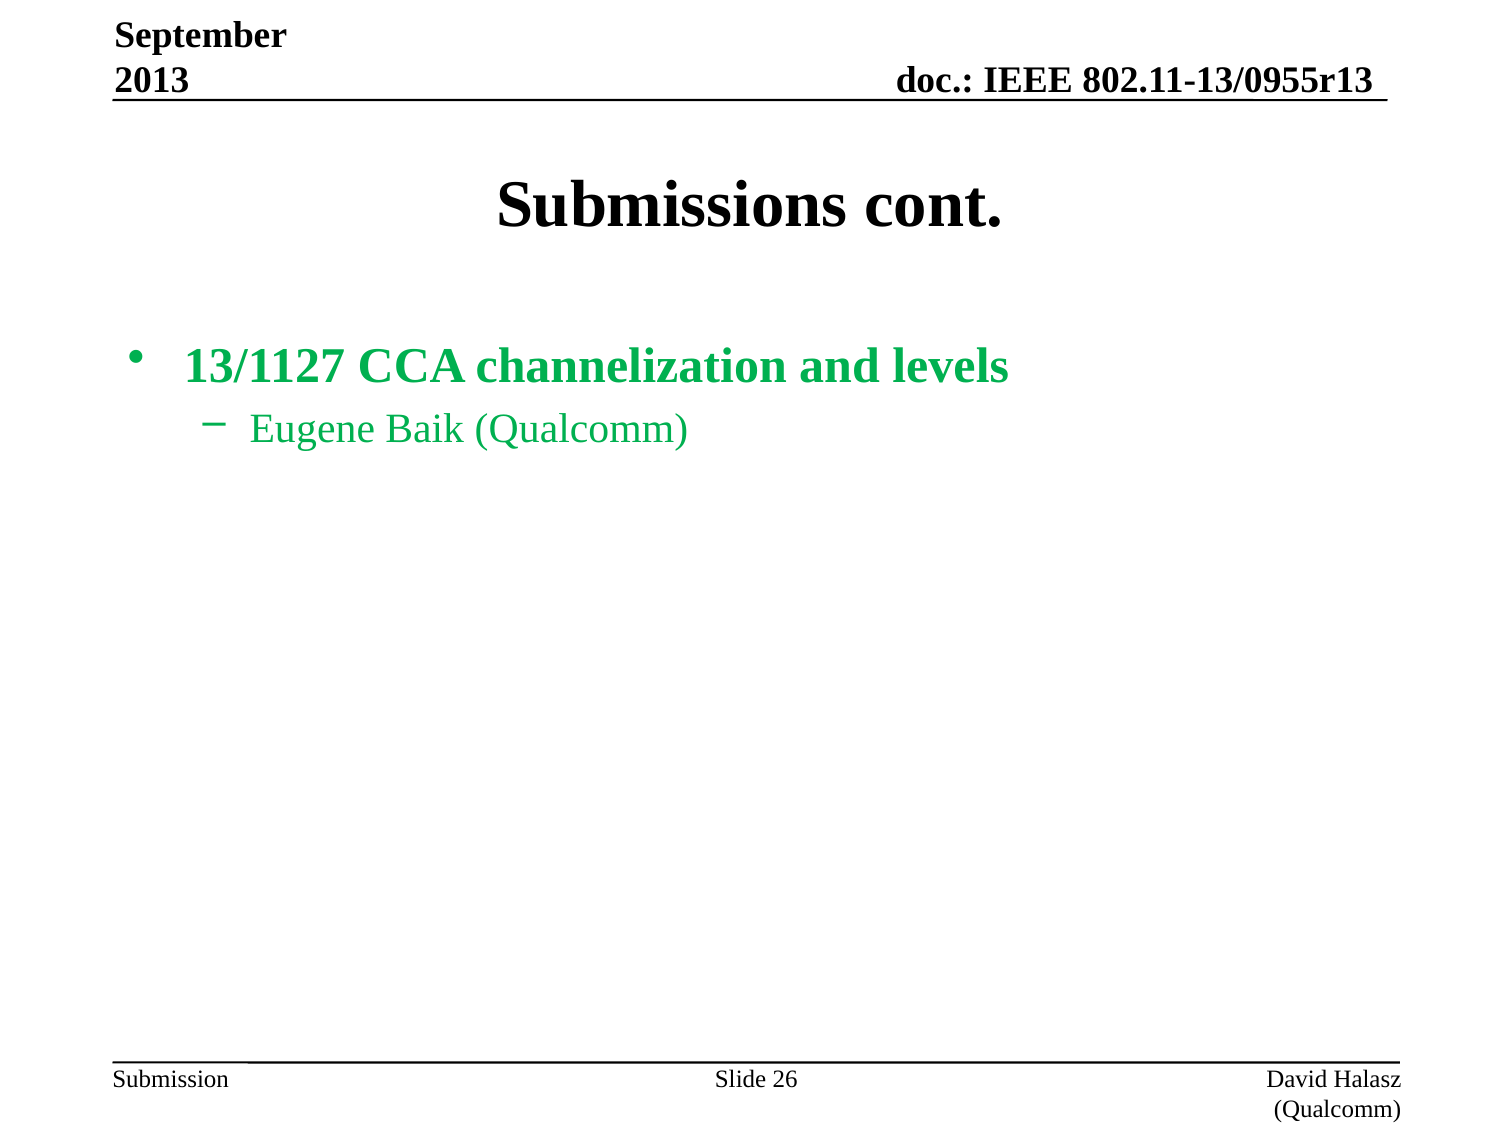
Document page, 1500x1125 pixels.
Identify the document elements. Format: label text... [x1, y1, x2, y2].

slide_number Slide 26 [712, 1061, 800, 1093]
list 13/1127 CCA channelization and levels Eugene Baik (Qualcomm) [112, 324, 1388, 1001]
footer David Halasz (Qualcomm) [1264, 1061, 1402, 1093]
title Submissions cont. [112, 112, 1388, 288]
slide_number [114, 54, 333, 101]
